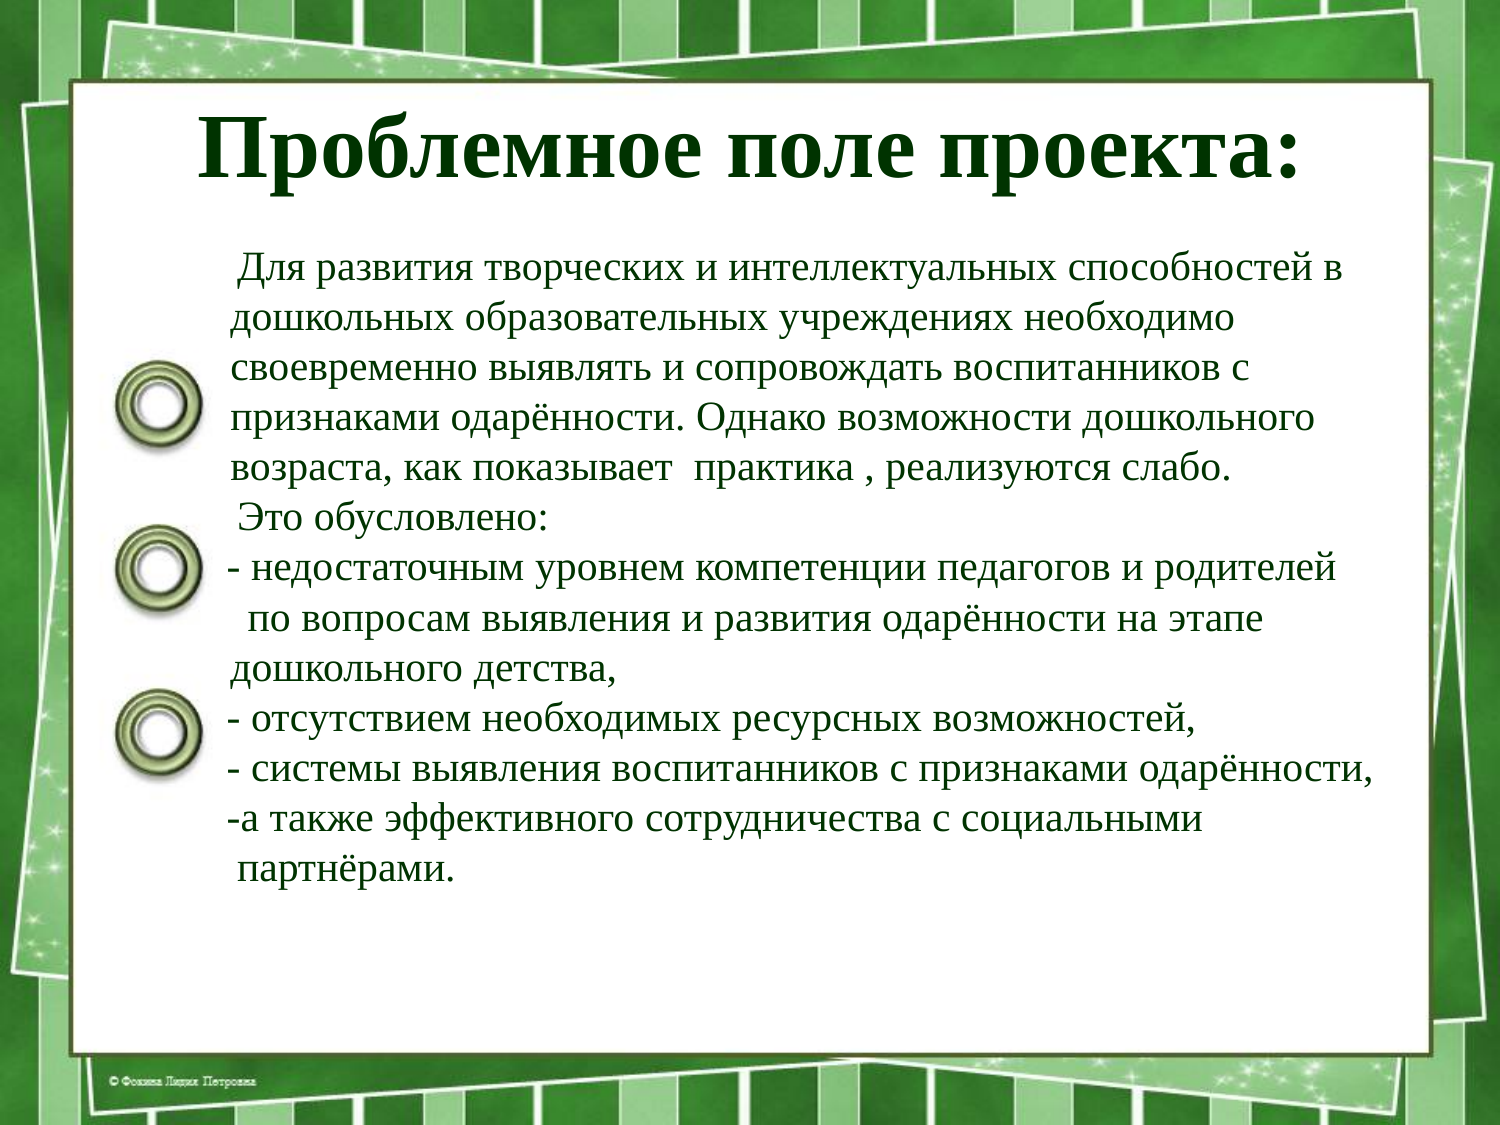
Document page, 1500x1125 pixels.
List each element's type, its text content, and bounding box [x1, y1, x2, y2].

list Для развития творческих и интеллектуальных способностей в дошкольных образовательных учреждениях необходимо своевременно выявлять и сопровождать воспитанников с признаками одарённости. Однако возможности дошкольного возраста, как показывает практика , реализуются слабо. Это обусловлено: - недостаточным уровнем компетенции педагогов и родителей по вопросам выявления и развития одарённости на этапе дошкольного детства, - отсутствием необходимых ресурсных возможностей, - системы выявления воспитанников с признаками одарённости, -а также эффективного сотрудничества с социальными партнёрами. [159, 231, 1390, 650]
picture [0, 0, 1500, 1125]
title Проблемное поле проекта: [76, 78, 1427, 230]
